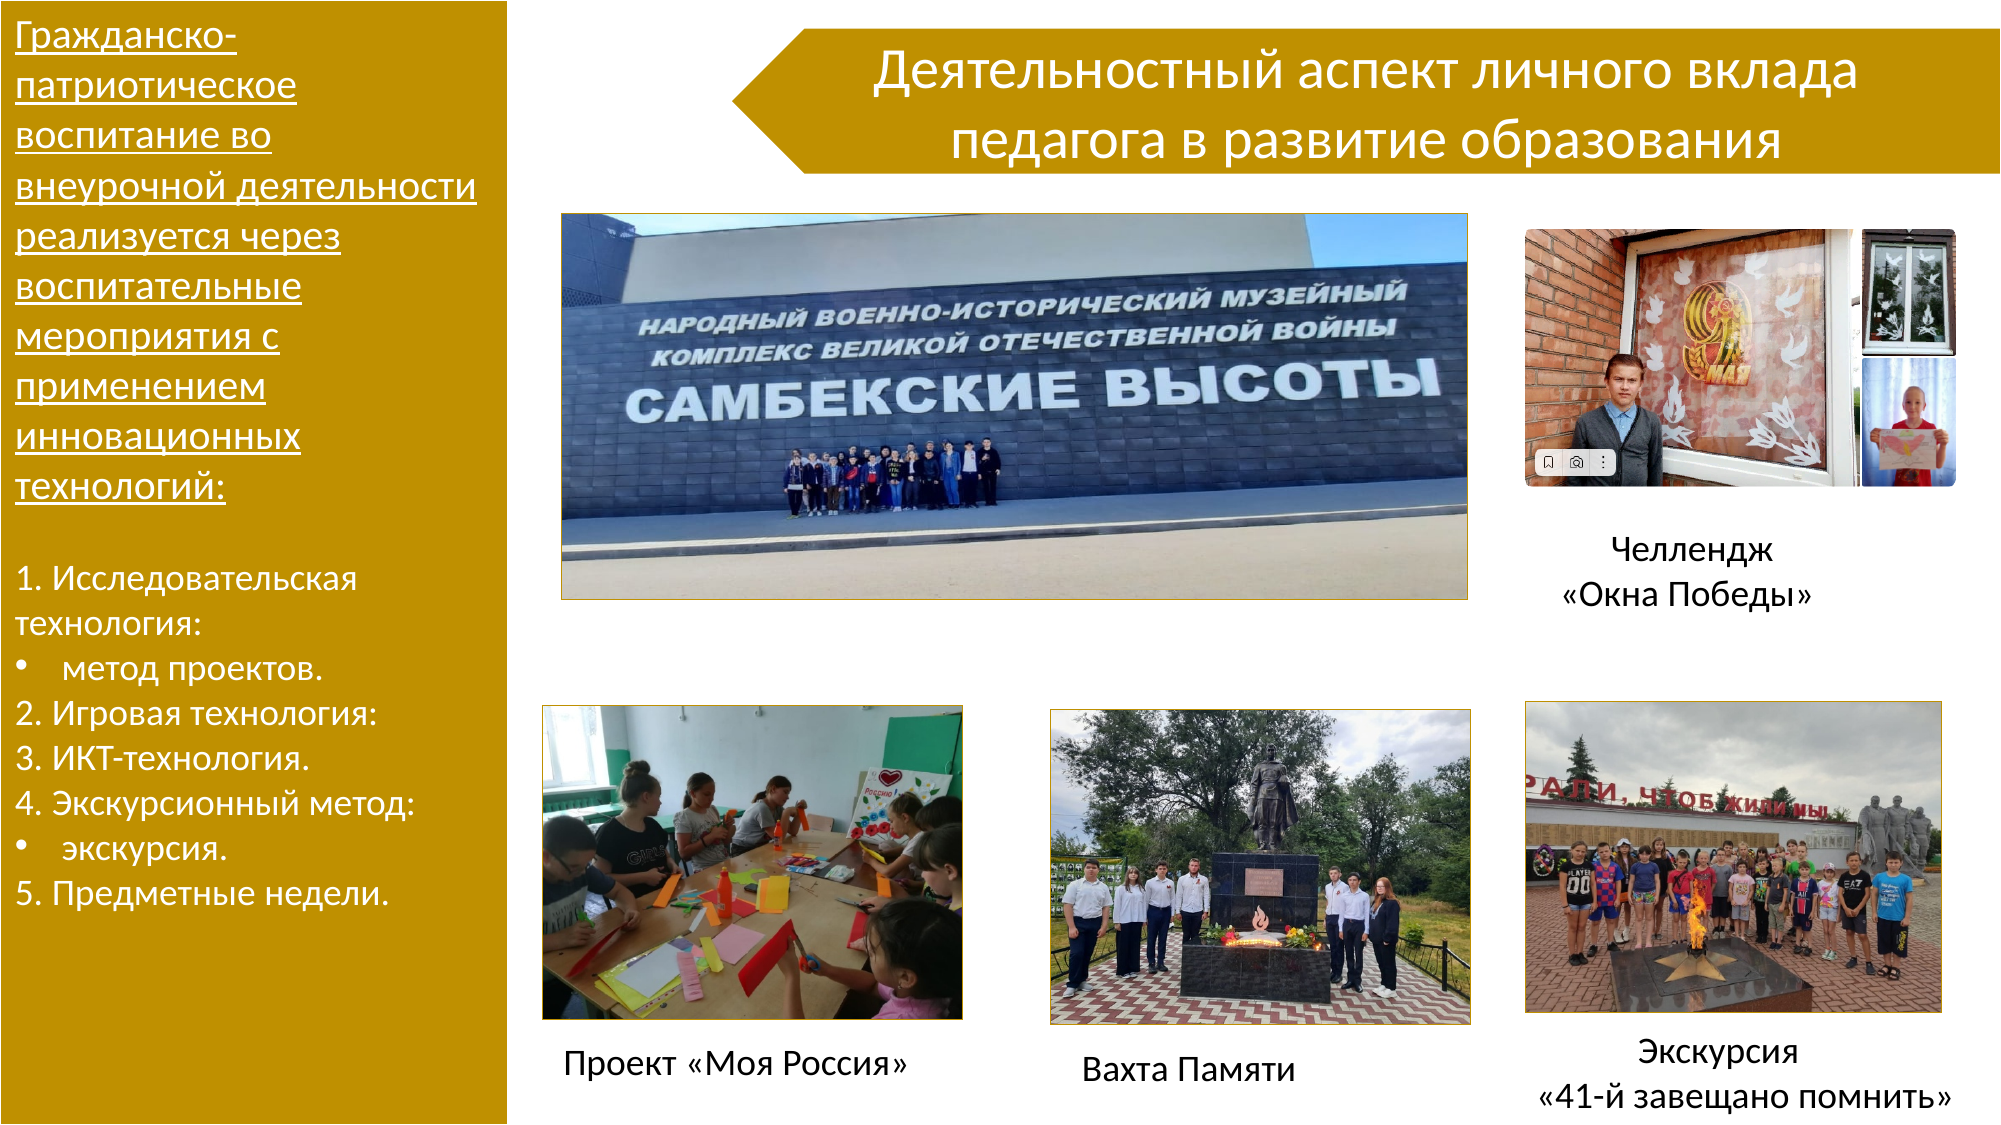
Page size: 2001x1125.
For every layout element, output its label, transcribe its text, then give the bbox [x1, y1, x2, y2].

picture [561, 213, 1468, 600]
text_box Деятельностный аспект личного вклада педагога в развитие образования [742, 22, 1991, 178]
text_box Вахта Памяти [1067, 1037, 1479, 1097]
text_box [732, 91, 742, 112]
text_box [0, 0, 509, 1125]
text_box Экскурсия «41-й завещано помнить» [1521, 1018, 1970, 1124]
text_box Проект «Моя Россия» [548, 1030, 943, 1091]
text_box Челлендж «Окна Победы» [1545, 516, 1910, 622]
text_box Гражданско-патриотическое воспитание во внеурочной деятельности реализуется через воспитательные мероприятия с применением инновационных технологий: 1. Исследовательская технология: метод проектов. 2. Игровая технология: 3. ИКТ-технология. 4. Экскурсионный метод: экскурсия. 5. Предметные недели. [0, 0, 508, 920]
text_box [1991, 28, 2000, 174]
picture [542, 705, 963, 1020]
picture [1521, 223, 1963, 493]
picture [1525, 701, 1942, 1013]
picture [1050, 709, 1471, 1025]
